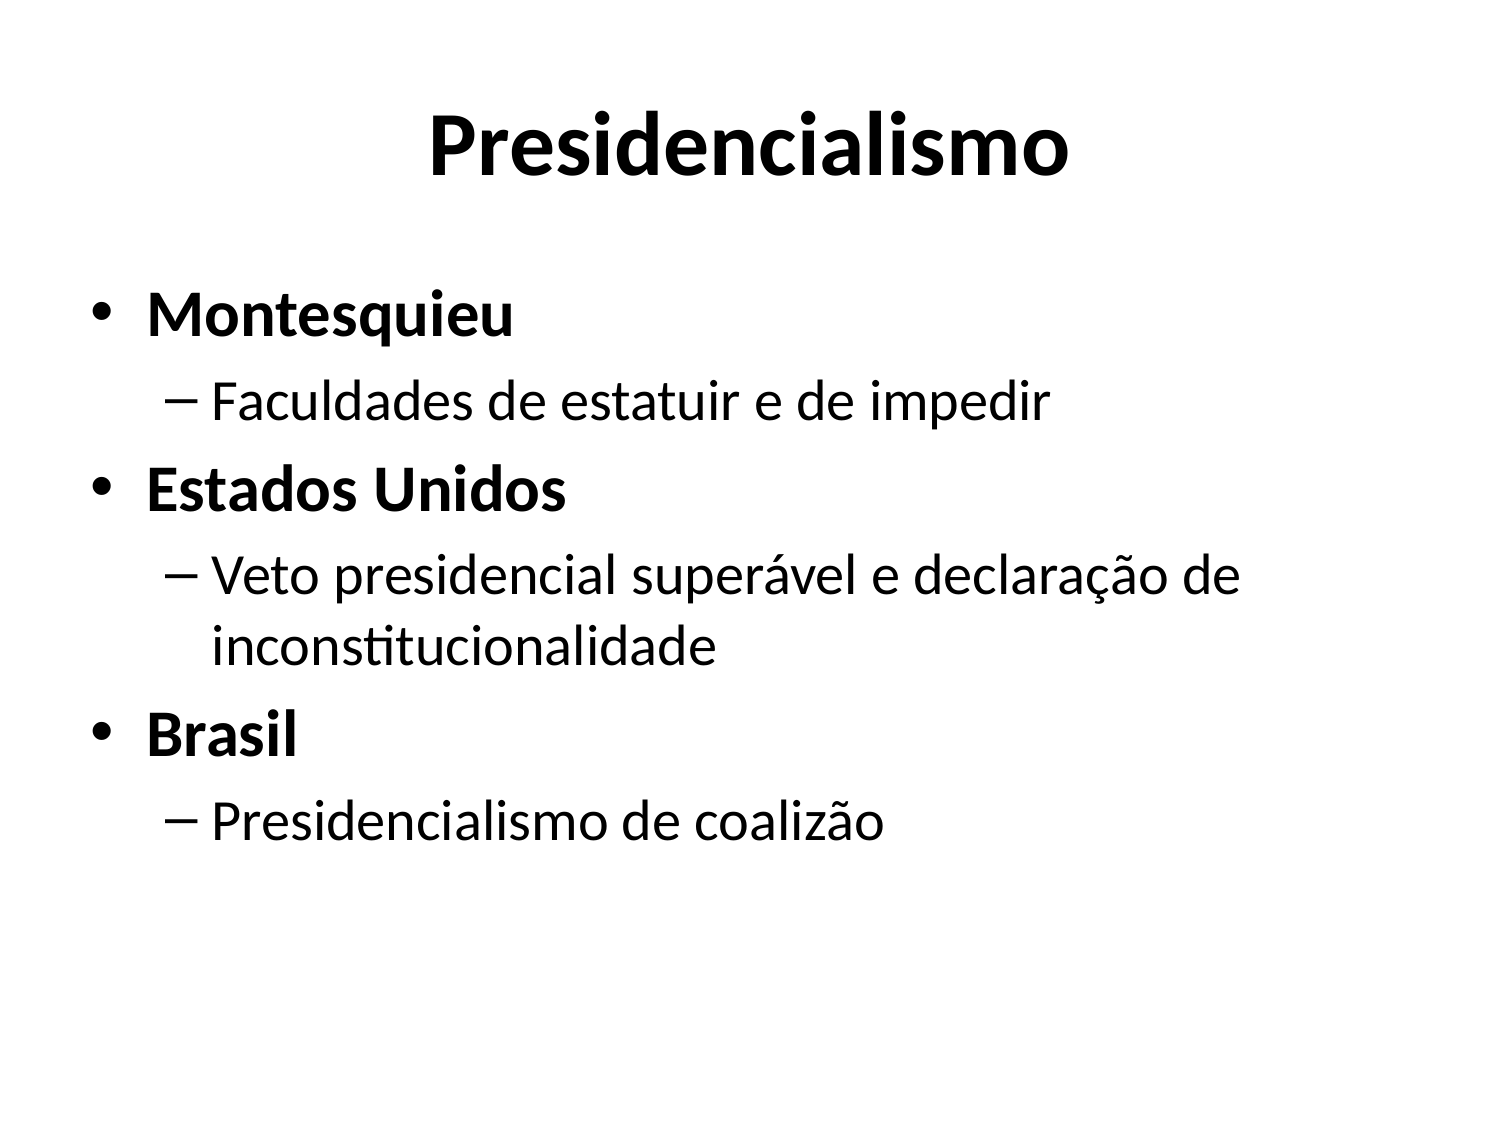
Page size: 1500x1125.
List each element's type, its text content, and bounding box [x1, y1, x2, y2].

title Presidencialismo [75, 45, 1425, 233]
list Montesquieu Faculdades de estatuir e de impedir Estados Unidos Veto presidencial superável e declaração de inconstitucionalidade Brasil Presidencialismo de coalizão [75, 262, 1425, 1005]
